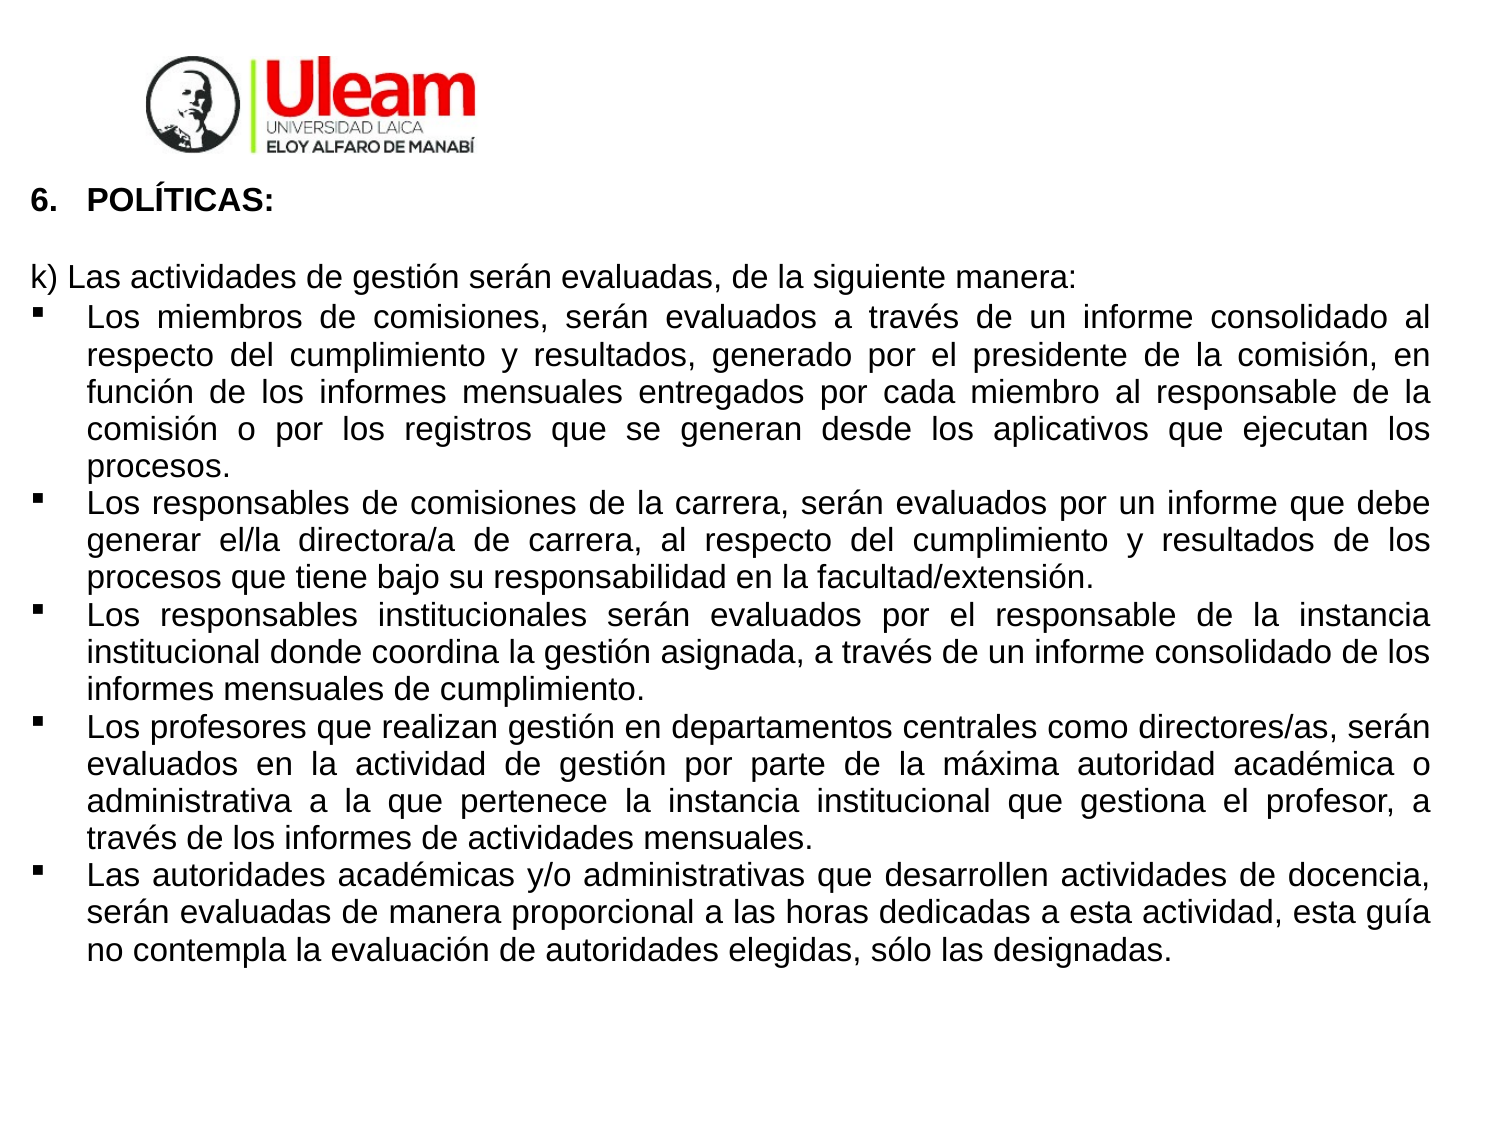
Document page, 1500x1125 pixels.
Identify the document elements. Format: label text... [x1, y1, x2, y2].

picture [145, 56, 643, 172]
text_box POLÍTICAS: k) Las actividades de gestión serán evaluadas, de la siguiente manera: Los miembros de comisiones, serán evaluados a través de un informe consolidado al respecto del cumplimiento y resultados, generado por el presidente de la comisión, en función de los informes mensuales entregados por cada miembro al responsable de la comisión o por los registros que se generan desde los aplicativos que ejecutan los procesos. Los responsables de comisiones de la carrera, serán evaluados por un informe que debe generar el/la directora/a de carrera, al respecto del cumplimiento y resultados de los procesos que tiene bajo su responsabilidad en la facultad/extensión. Los responsables institucionales serán evaluados por el responsable de la instancia institucional donde coordina la gestión asignada, a través de un informe consolidado de los informes mensuales de cumplimiento. Los profesores que realizan gestión en departamentos centrales como directores/as, serán evaluados en la actividad de gestión por parte de la máxima autoridad académica o administrativa a la que pertenece la instancia institucional que gestiona el profesor, a través de los informes de actividades mensuales. Las autoridades académicas y/o administrativas que desarrollen actividades de docencia, serán evaluadas de manera proporcional a las horas dedicadas a esta actividad, esta guía no contempla la evaluación de autoridades elegidas, sólo las designadas. [15, 171, 1448, 1017]
